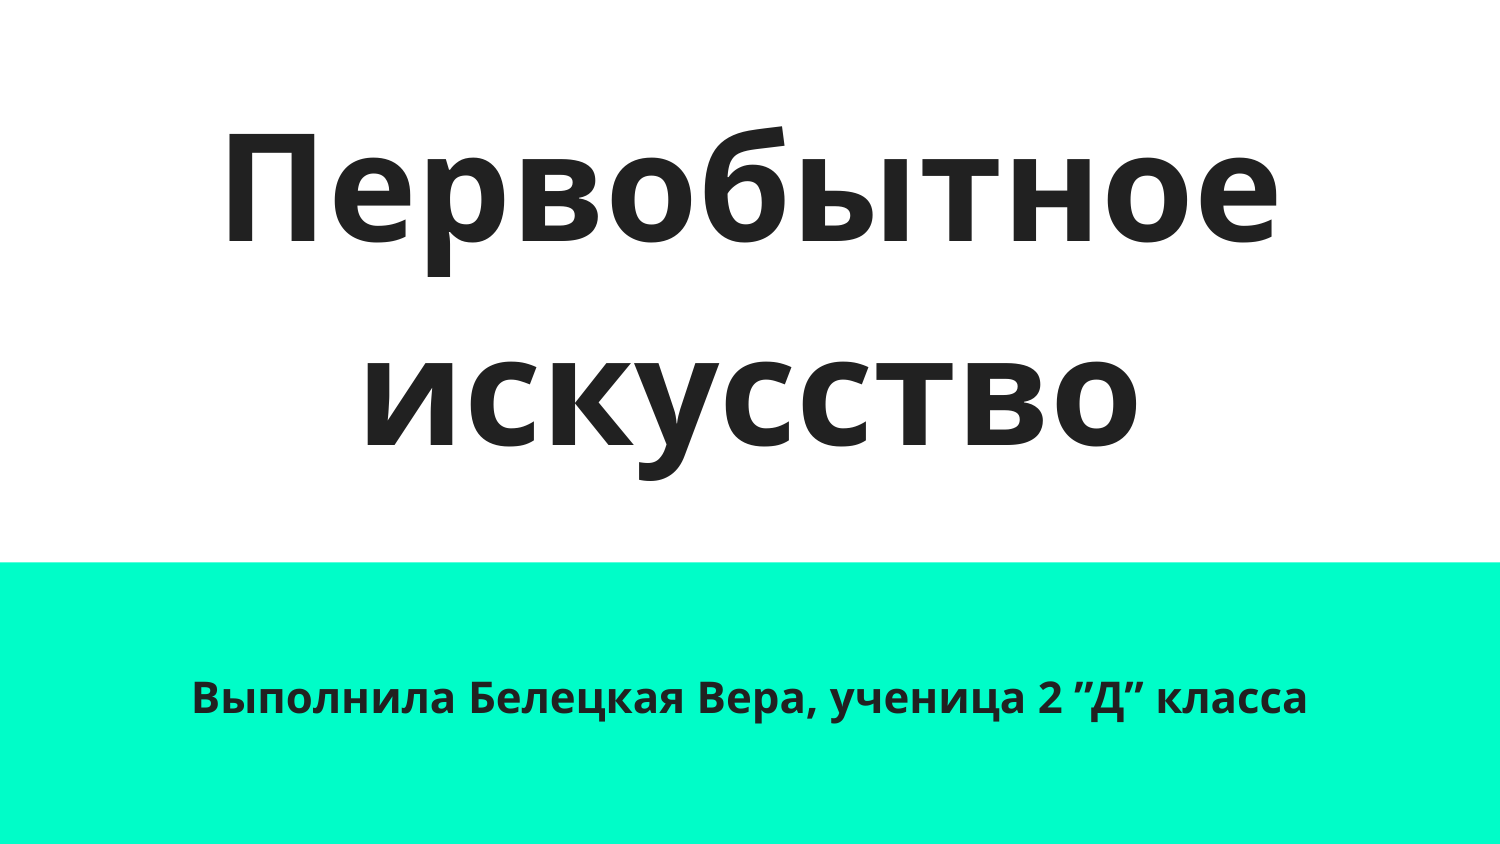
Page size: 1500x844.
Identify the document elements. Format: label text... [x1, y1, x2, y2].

subtitle Выполнила Белецкая Вера, ученица 2 ”Д” класса [51, 638, 1449, 755]
title Первобытное искусство [51, 64, 1449, 506]
